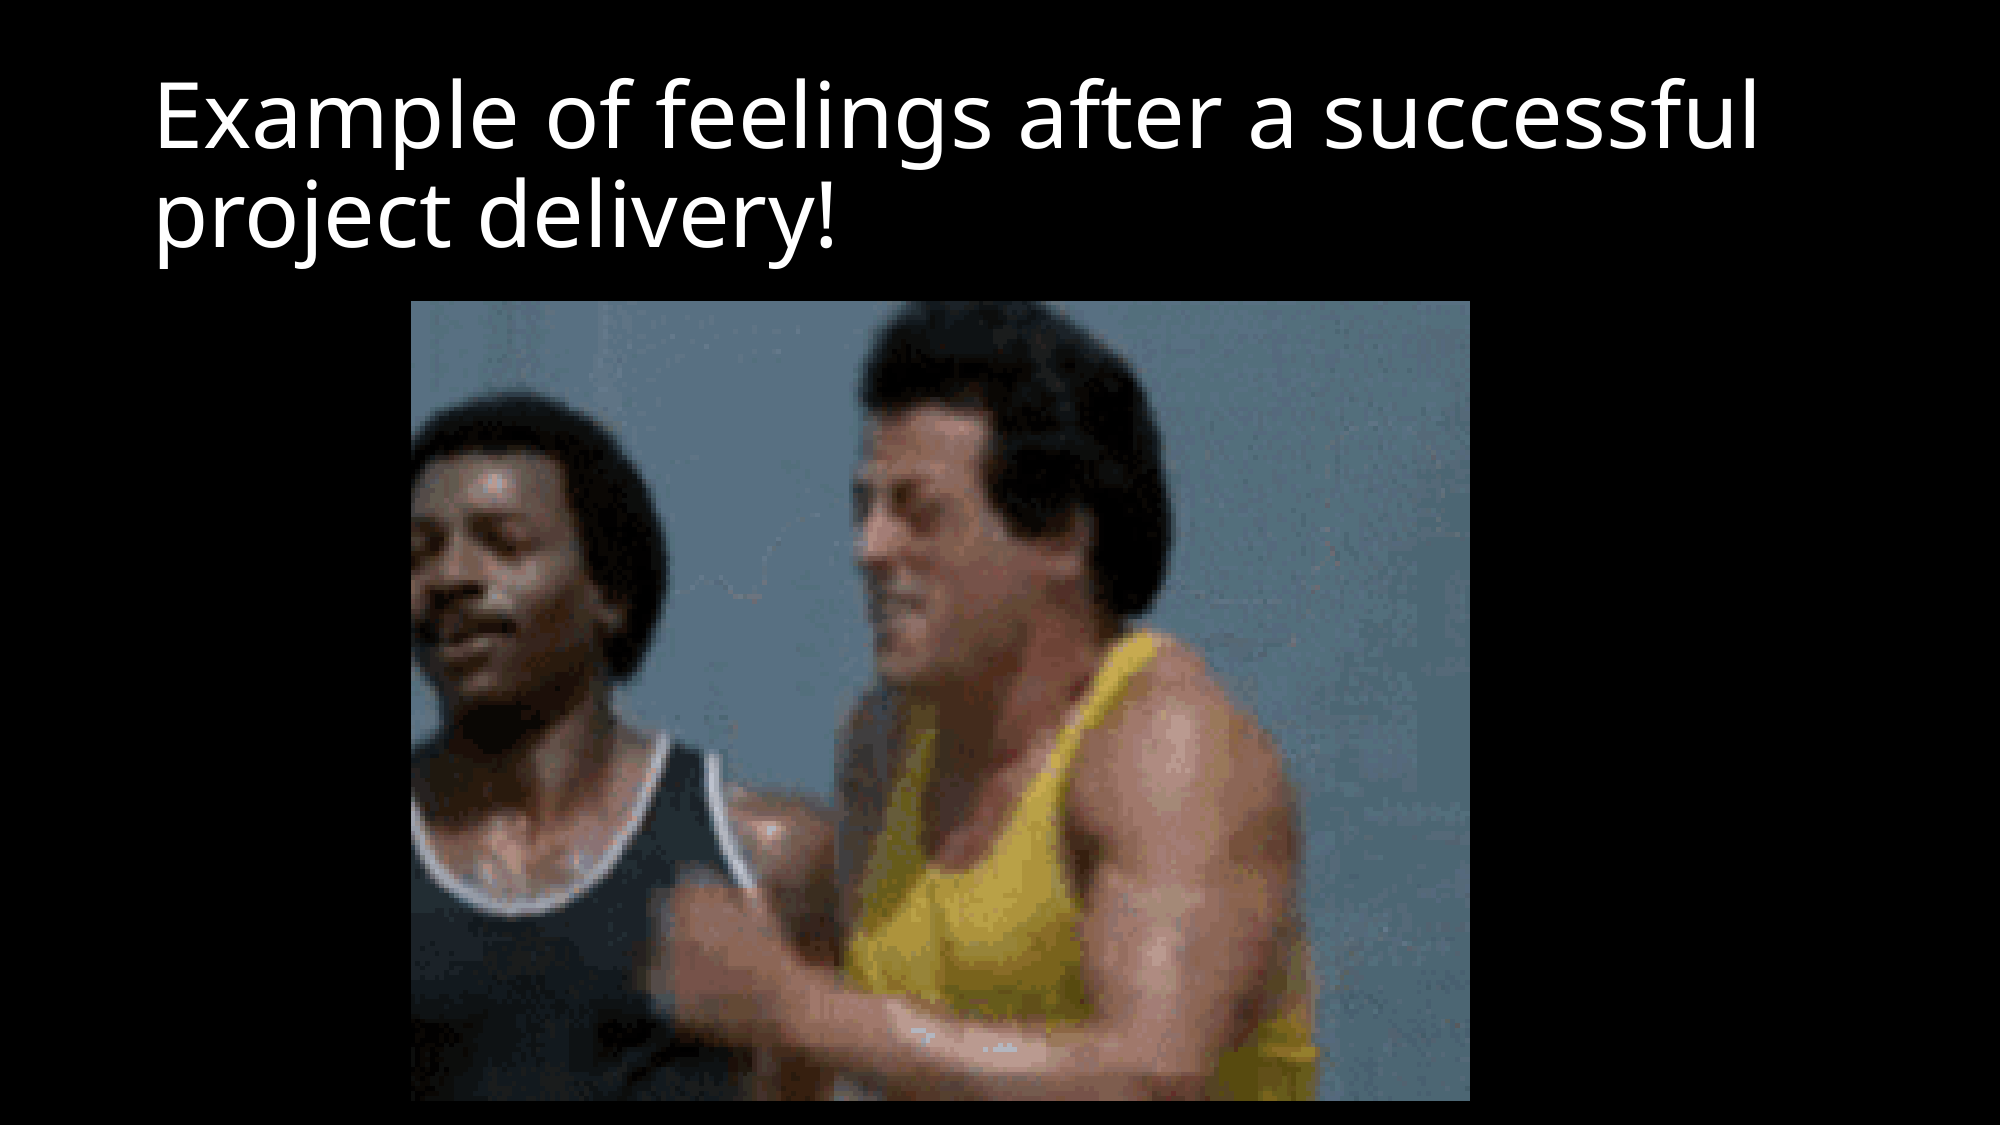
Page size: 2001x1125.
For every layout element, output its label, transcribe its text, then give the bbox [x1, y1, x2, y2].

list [411, 301, 1470, 1101]
title Example of feelings after a successful project delivery! [137, 59, 1863, 278]
